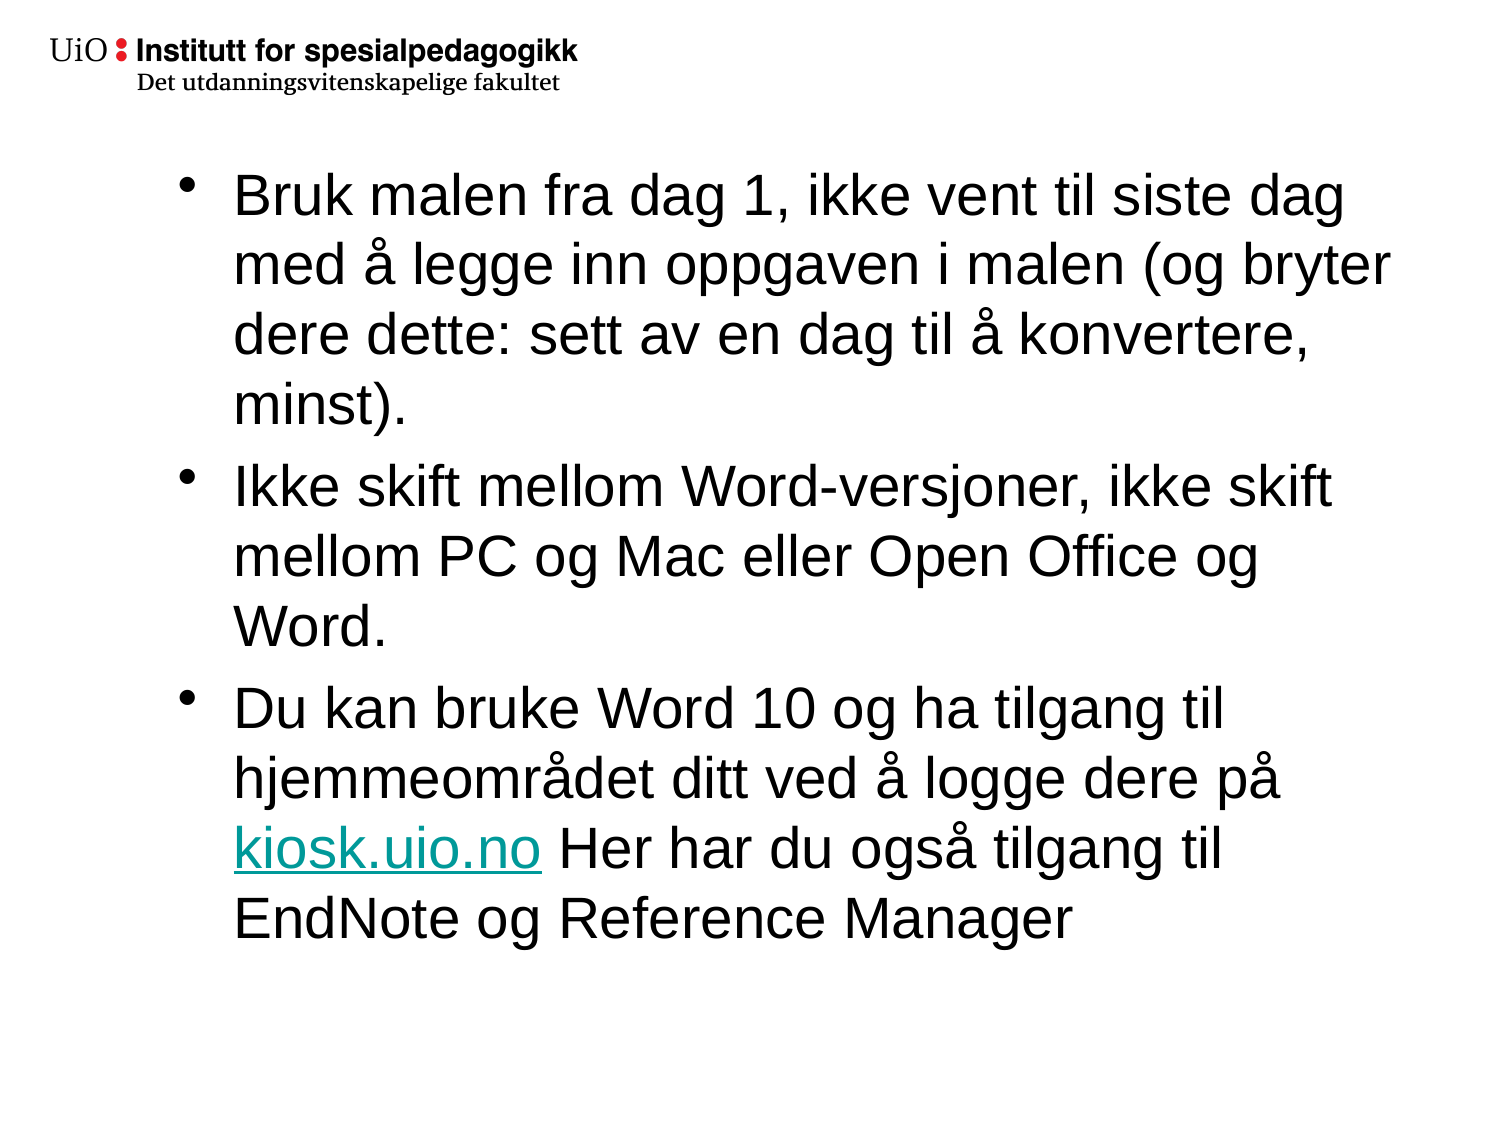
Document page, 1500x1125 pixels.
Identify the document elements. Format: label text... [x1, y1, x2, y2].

picture [50, 38, 578, 113]
list Bruk malen fra dag 1, ikke vent til siste dag med å legge inn oppgaven i malen (og bryter dere dette: sett av en dag til å konvertere, minst). Ikke skift mellom Word-versjoner, ikke skift mellom PC og Mac eller Open Office og Word. Du kan bruke Word 10 og ha tilgang til hjemmeområdet ditt ved å logge dere på kiosk.uio.no Her har du også tilgang til EndNote og Reference Manager [162, 148, 1426, 1001]
